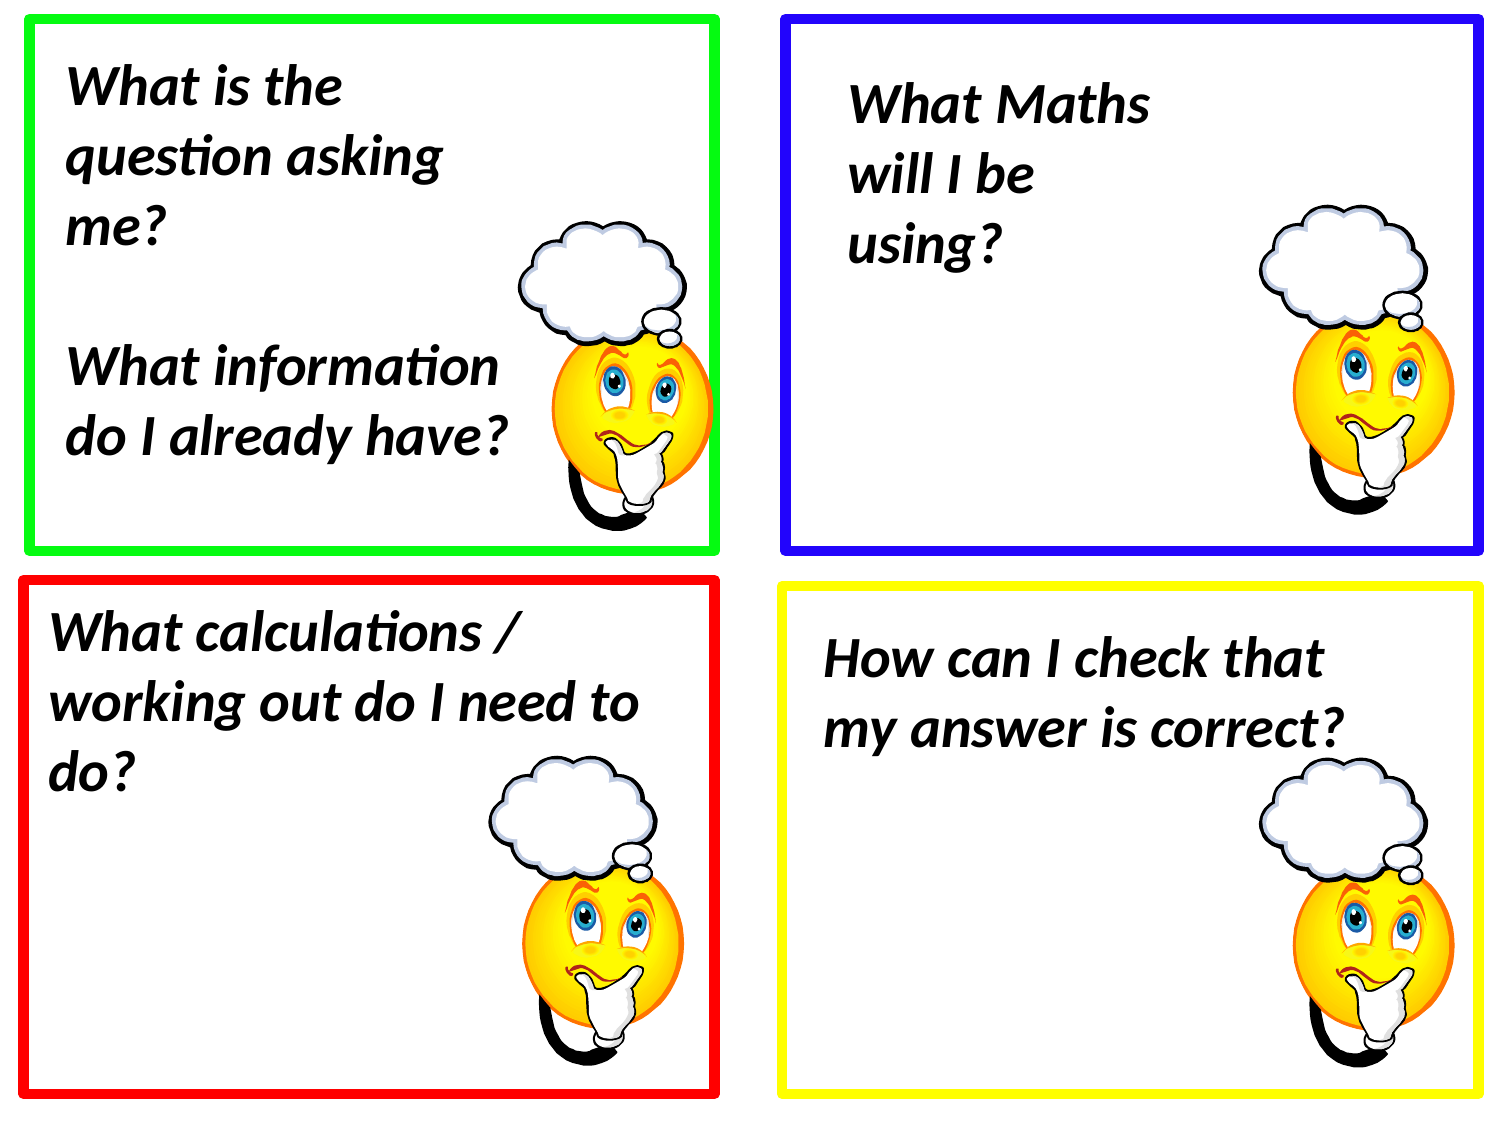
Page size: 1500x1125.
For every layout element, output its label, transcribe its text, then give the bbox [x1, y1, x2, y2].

text_box [22, 578, 717, 1096]
picture [516, 219, 715, 533]
picture [1257, 203, 1456, 516]
text_box [783, 17, 1481, 553]
text_box What Maths will I be using? [832, 57, 1187, 283]
picture [1257, 756, 1456, 1069]
text_box How can I check that my answer is correct? [809, 611, 1388, 767]
text_box [780, 584, 1481, 1096]
text_box [27, 17, 717, 553]
text_box What is the question asking me? What information do I already have? [50, 40, 553, 475]
picture [486, 754, 686, 1067]
text_box What calculations / working out do I need to do? [33, 585, 660, 811]
